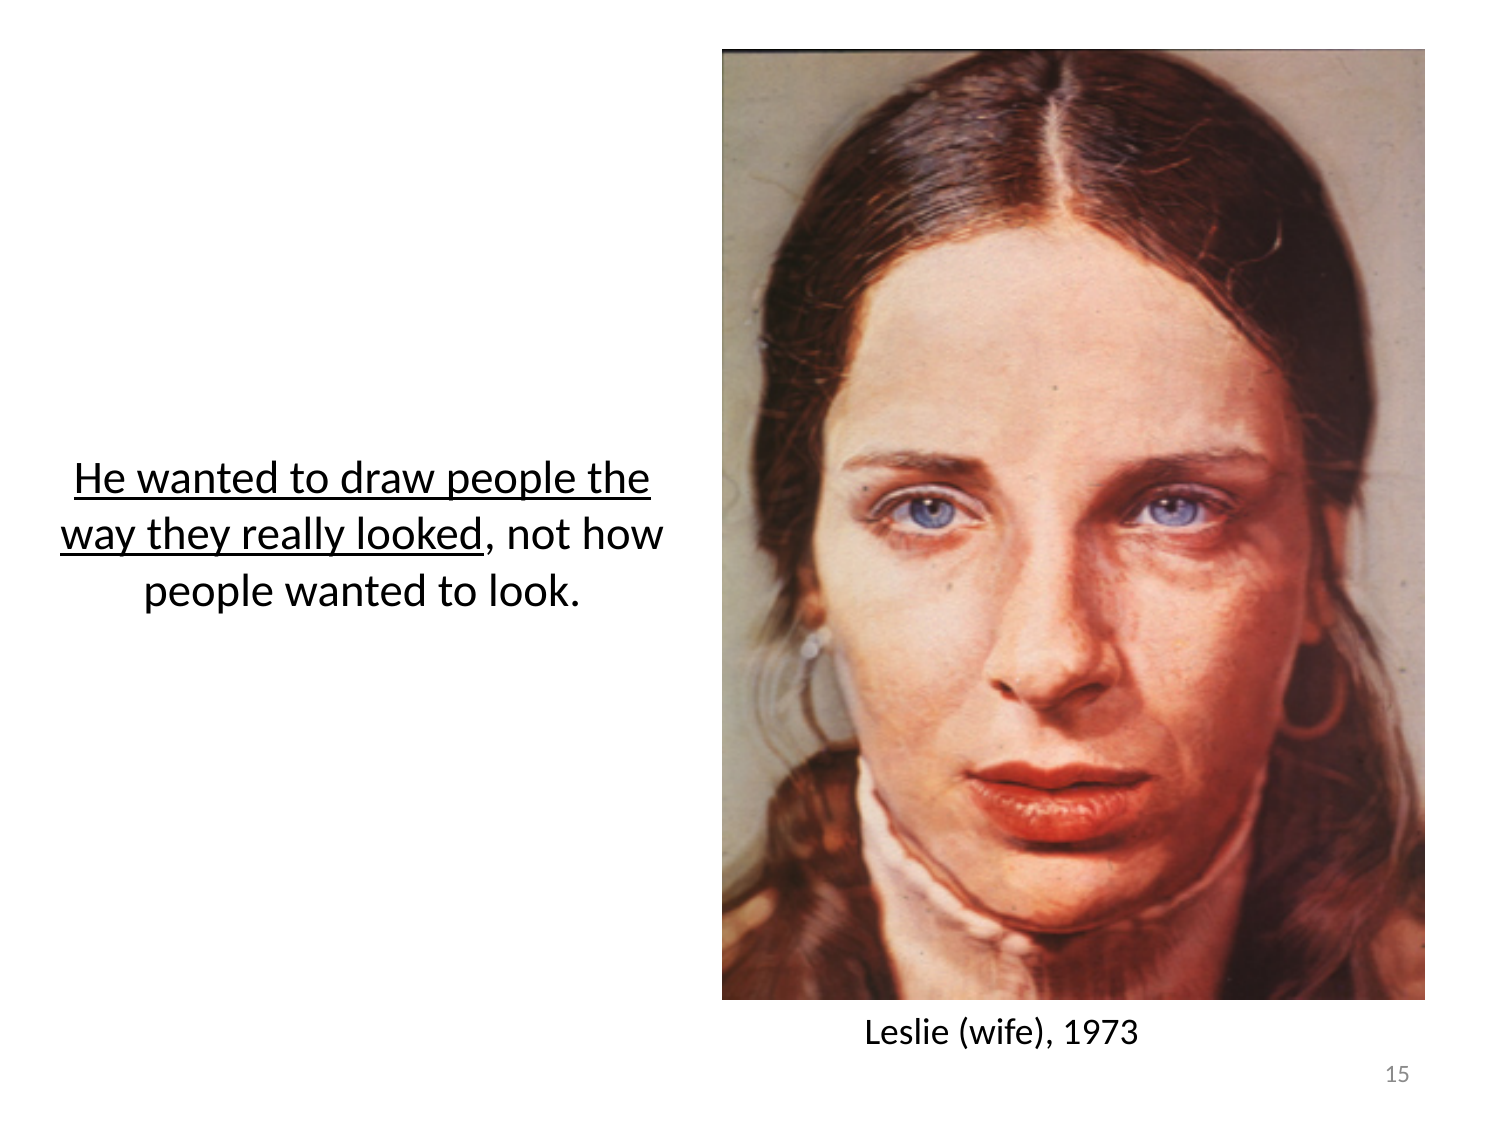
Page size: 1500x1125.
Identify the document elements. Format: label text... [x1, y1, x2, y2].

title He wanted to draw people the way they really looked, not how people wanted to look. [37, 437, 688, 625]
picture [722, 49, 1426, 1001]
text_box Leslie (wife), 1973 [849, 1010, 1300, 1060]
slide_number 15 [1074, 1042, 1425, 1103]
